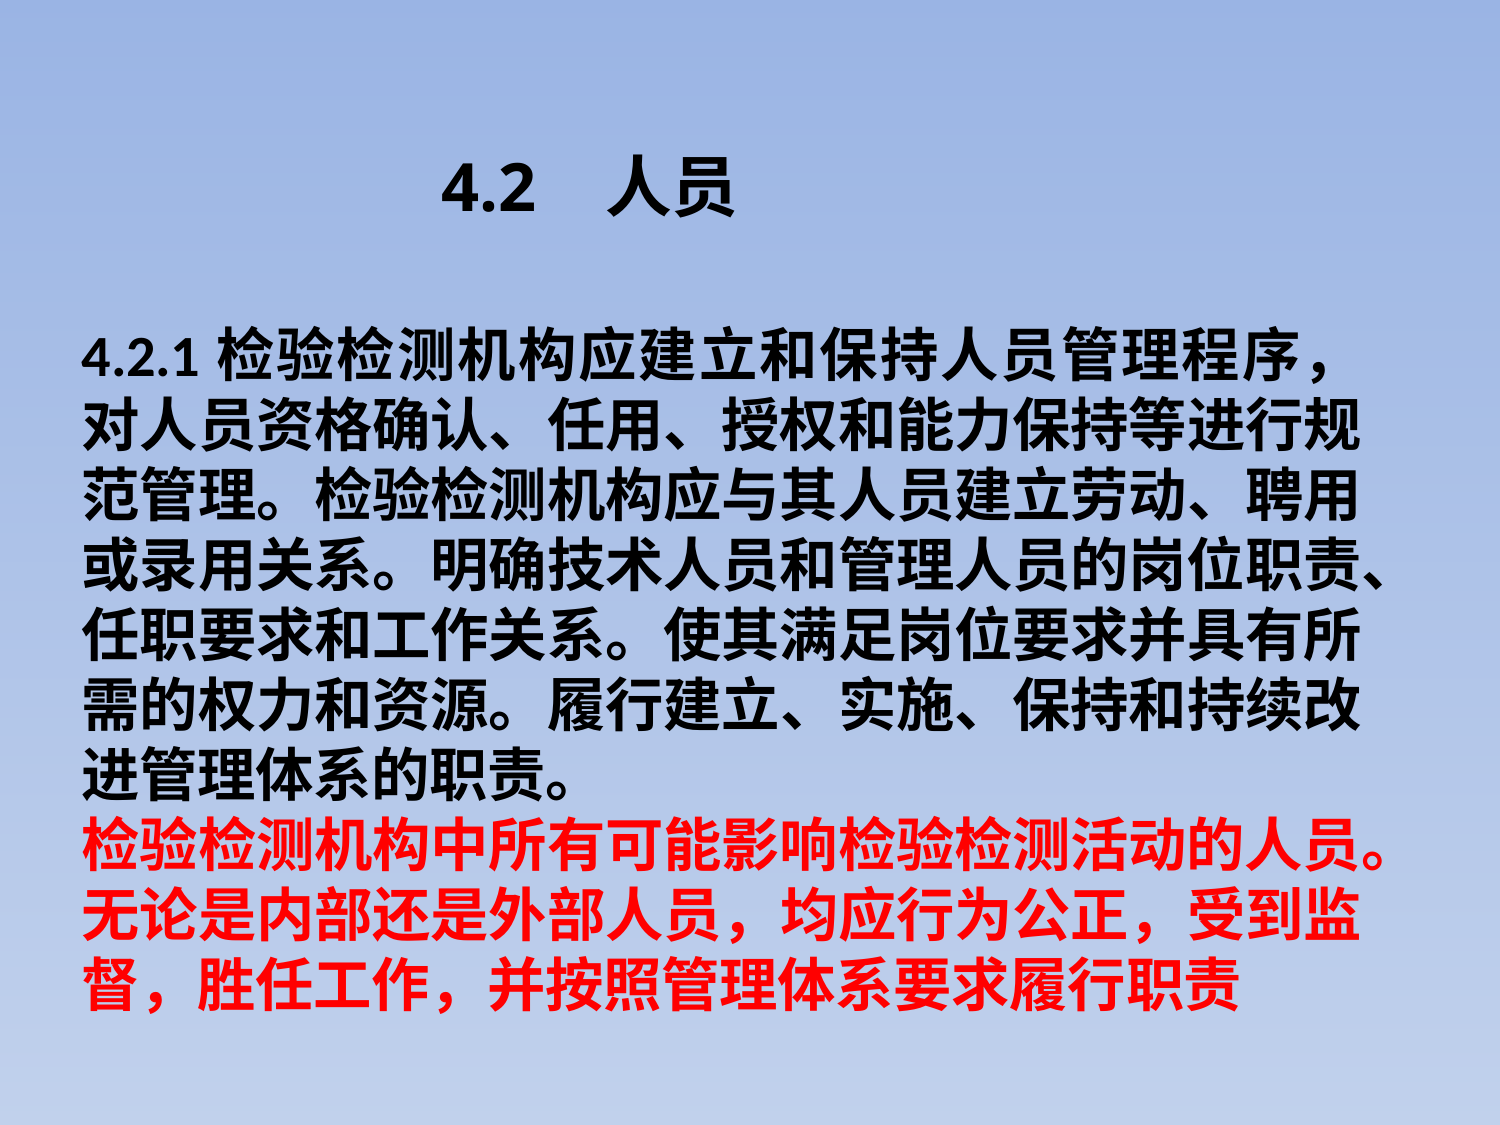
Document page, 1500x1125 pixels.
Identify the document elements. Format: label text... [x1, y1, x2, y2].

text_box 4.2 人员 4.2.1检验检测机构应建立和保持人员管理程序，对人员资格确认、任用、授权和能力保持等进行规范管理。检验检测机构应与其人员建立劳动、聘用或录用关系。明确技术人员和管理人员的岗位职责、任职要求和工作关系。使其满足岗位要求并具有所需的权力和资源。履行建立、实施、保持和持续改进管理体系的职责。 检验检测机构中所有可能影响检验检测活动的人员。无论是内部还是外部人员，均应行为公正，受到监督，胜任工作，并按照管理体系要求履行职责 [64, 137, 1376, 1025]
